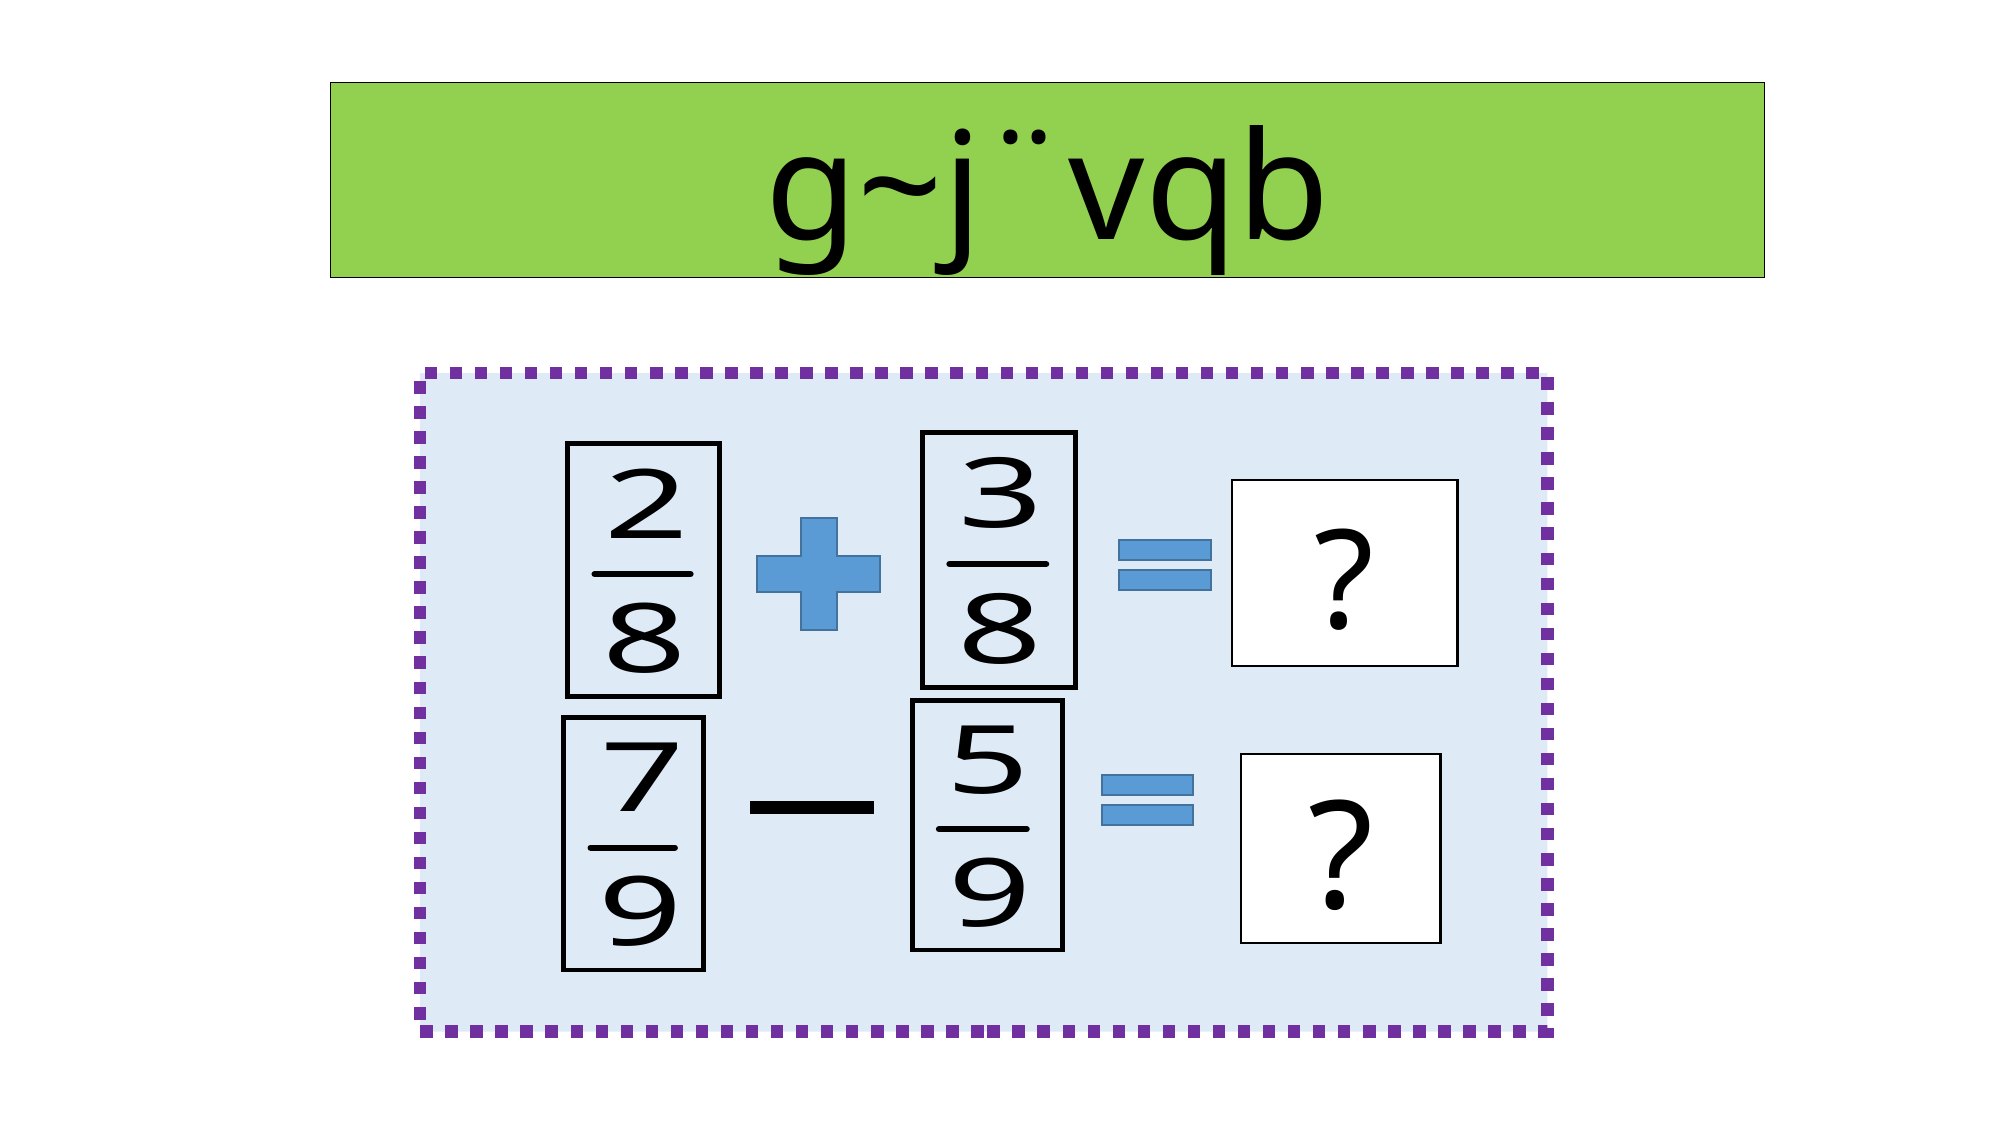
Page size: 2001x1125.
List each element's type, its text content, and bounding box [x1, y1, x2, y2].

text_box ? [1240, 753, 1442, 944]
text_box [419, 372, 1548, 1033]
text_box [1118, 569, 1212, 591]
text_box [921, 410, 1631, 606]
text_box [566, 719, 701, 968]
text_box g~j¨vqb [330, 82, 1765, 278]
text_box [1101, 804, 1194, 826]
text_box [569, 445, 718, 695]
text_box ? [1231, 479, 1459, 667]
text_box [914, 702, 1061, 948]
text_box [1118, 539, 1212, 561]
text_box [1101, 774, 1194, 796]
text_box [756, 517, 881, 631]
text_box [924, 434, 1074, 686]
